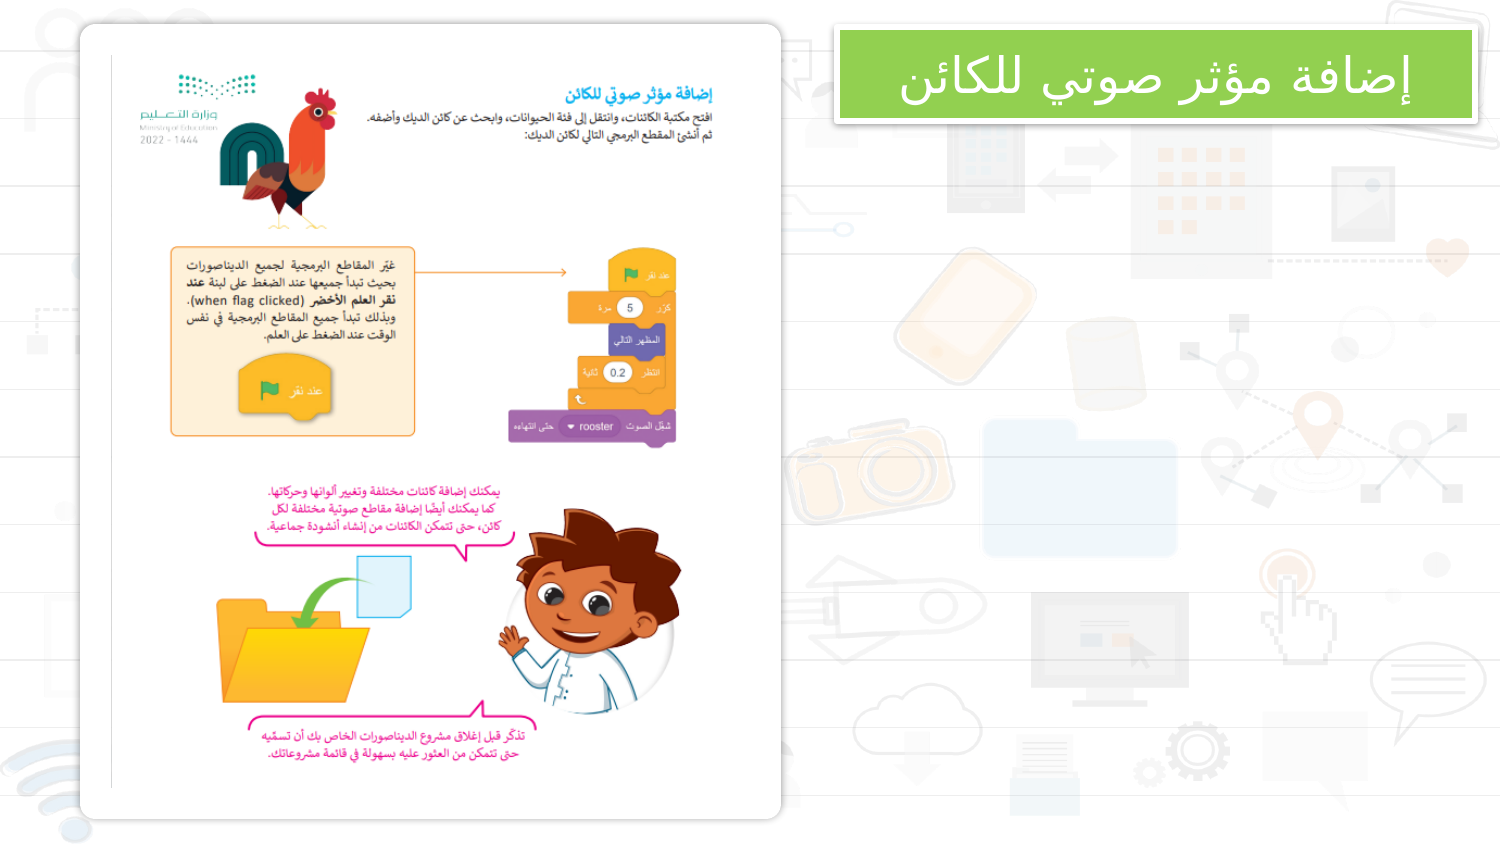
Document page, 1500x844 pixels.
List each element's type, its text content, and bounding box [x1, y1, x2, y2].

text_box إضافة مؤثر صوتي للكائن [834, 24, 1478, 124]
picture [0, 0, 1500, 844]
